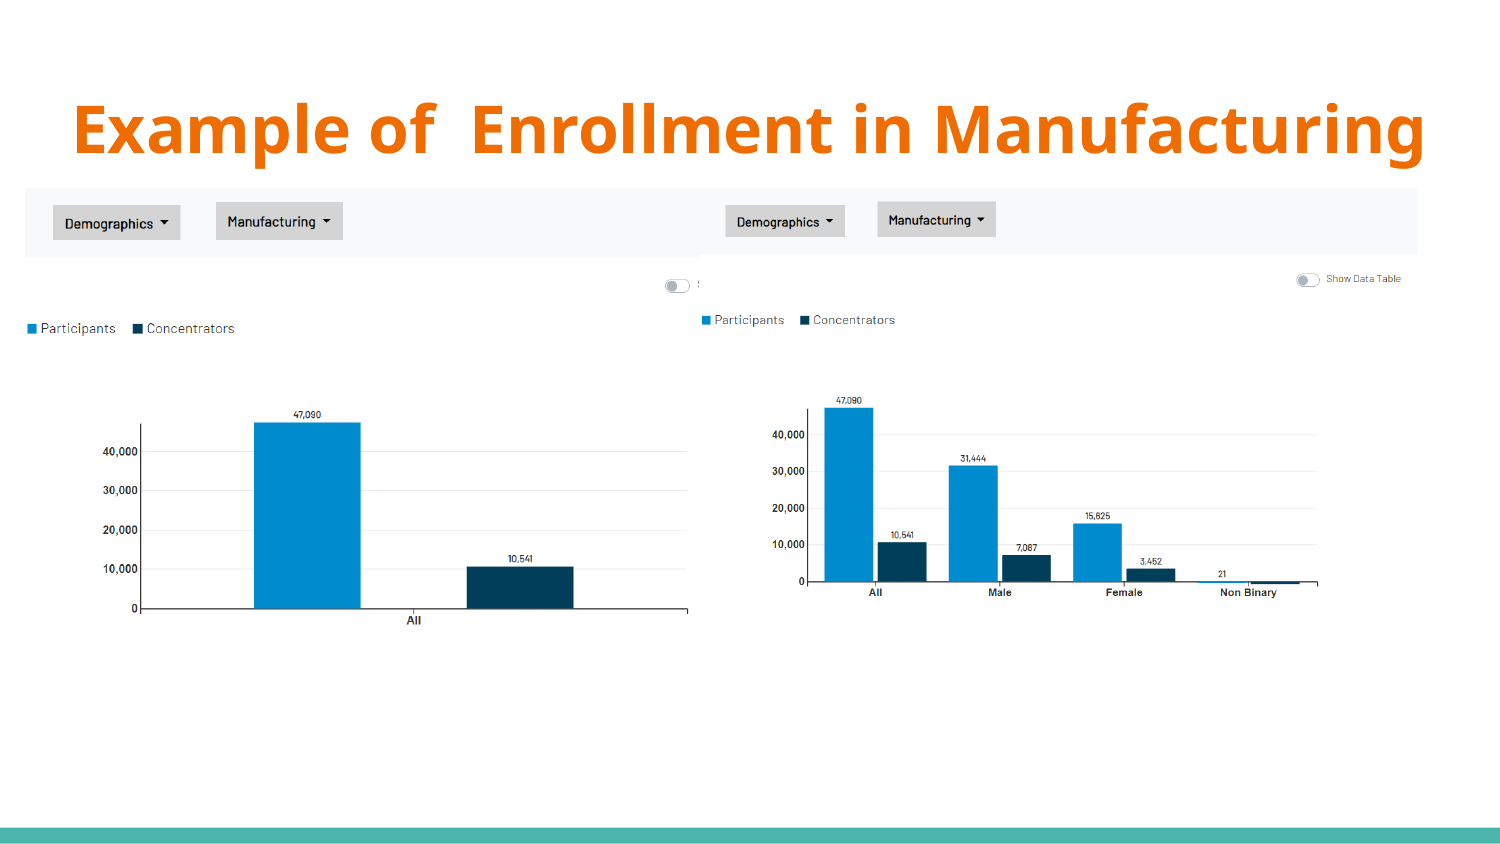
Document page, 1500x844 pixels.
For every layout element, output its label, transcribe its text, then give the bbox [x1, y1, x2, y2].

title Example of Enrollment in Manufacturing [51, 72, 1449, 189]
picture [24, 188, 1420, 653]
